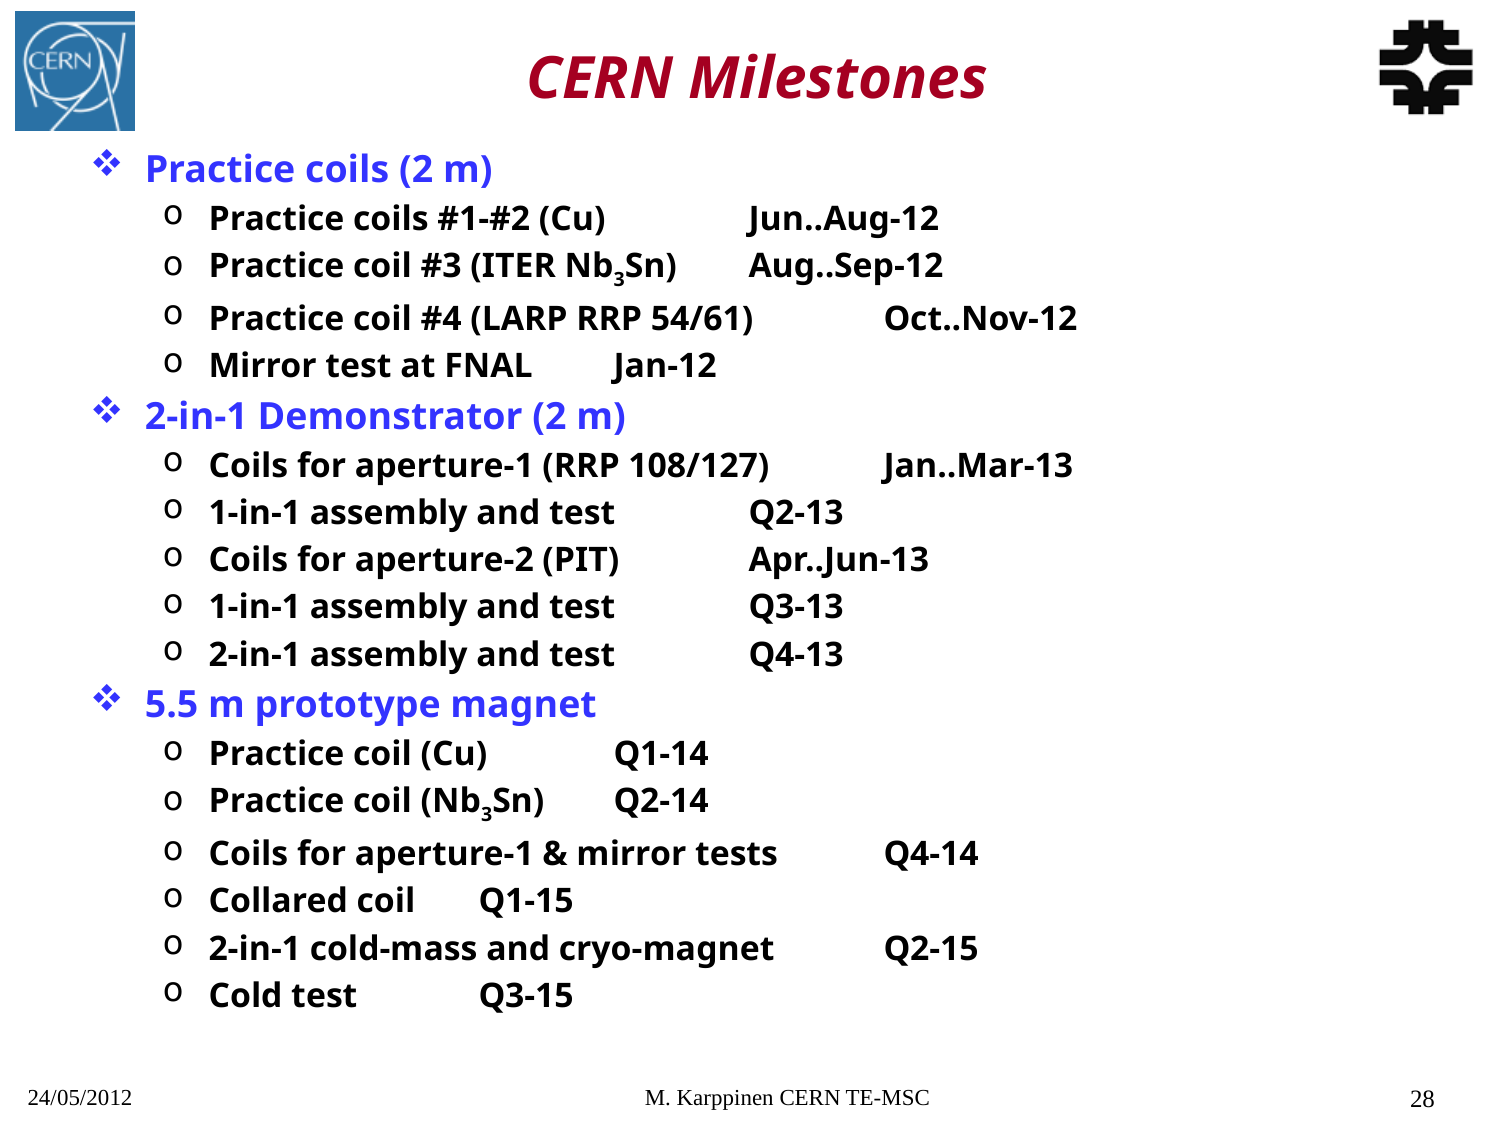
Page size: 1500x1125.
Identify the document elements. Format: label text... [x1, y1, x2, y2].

slide_number 28 [1137, 1074, 1451, 1125]
list Practice coils (2 m) Practice coils #1-#2 (Cu) Jun..Aug-12 Practice coil #3 (ITER Nb3Sn) Aug..Sep-12 Practice coil #4 (LARP RRP 54/61) Oct..Nov-12 Mirror test at FNAL Jan-12 2-in-1 Demonstrator (2 m) Coils for aperture-1 (RRP 108/127) Jan..Mar-13 1-in-1 assembly and test Q2-13 Coils for aperture-2 (PIT) Apr..Jun-13 1-in-1 assembly and test Q3-13 2-in-1 assembly and test Q4-13 5.5 m prototype magnet Practice coil (Cu) Q1-14 Practice coil (Nb3Sn) Q2-14 Coils for aperture-1 & mirror tests Q4-14 Collared coil Q1-15 2-in-1 cold-mass and cryo-magnet Q2-15 Cold test Q3-15 [75, 137, 1450, 1075]
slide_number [12, 1074, 413, 1125]
footer M. Karppinen CERN TE-MSC [437, 1074, 1137, 1125]
picture [1371, 15, 1483, 123]
picture [15, 11, 135, 131]
title CERN Milestones [143, 12, 1371, 138]
